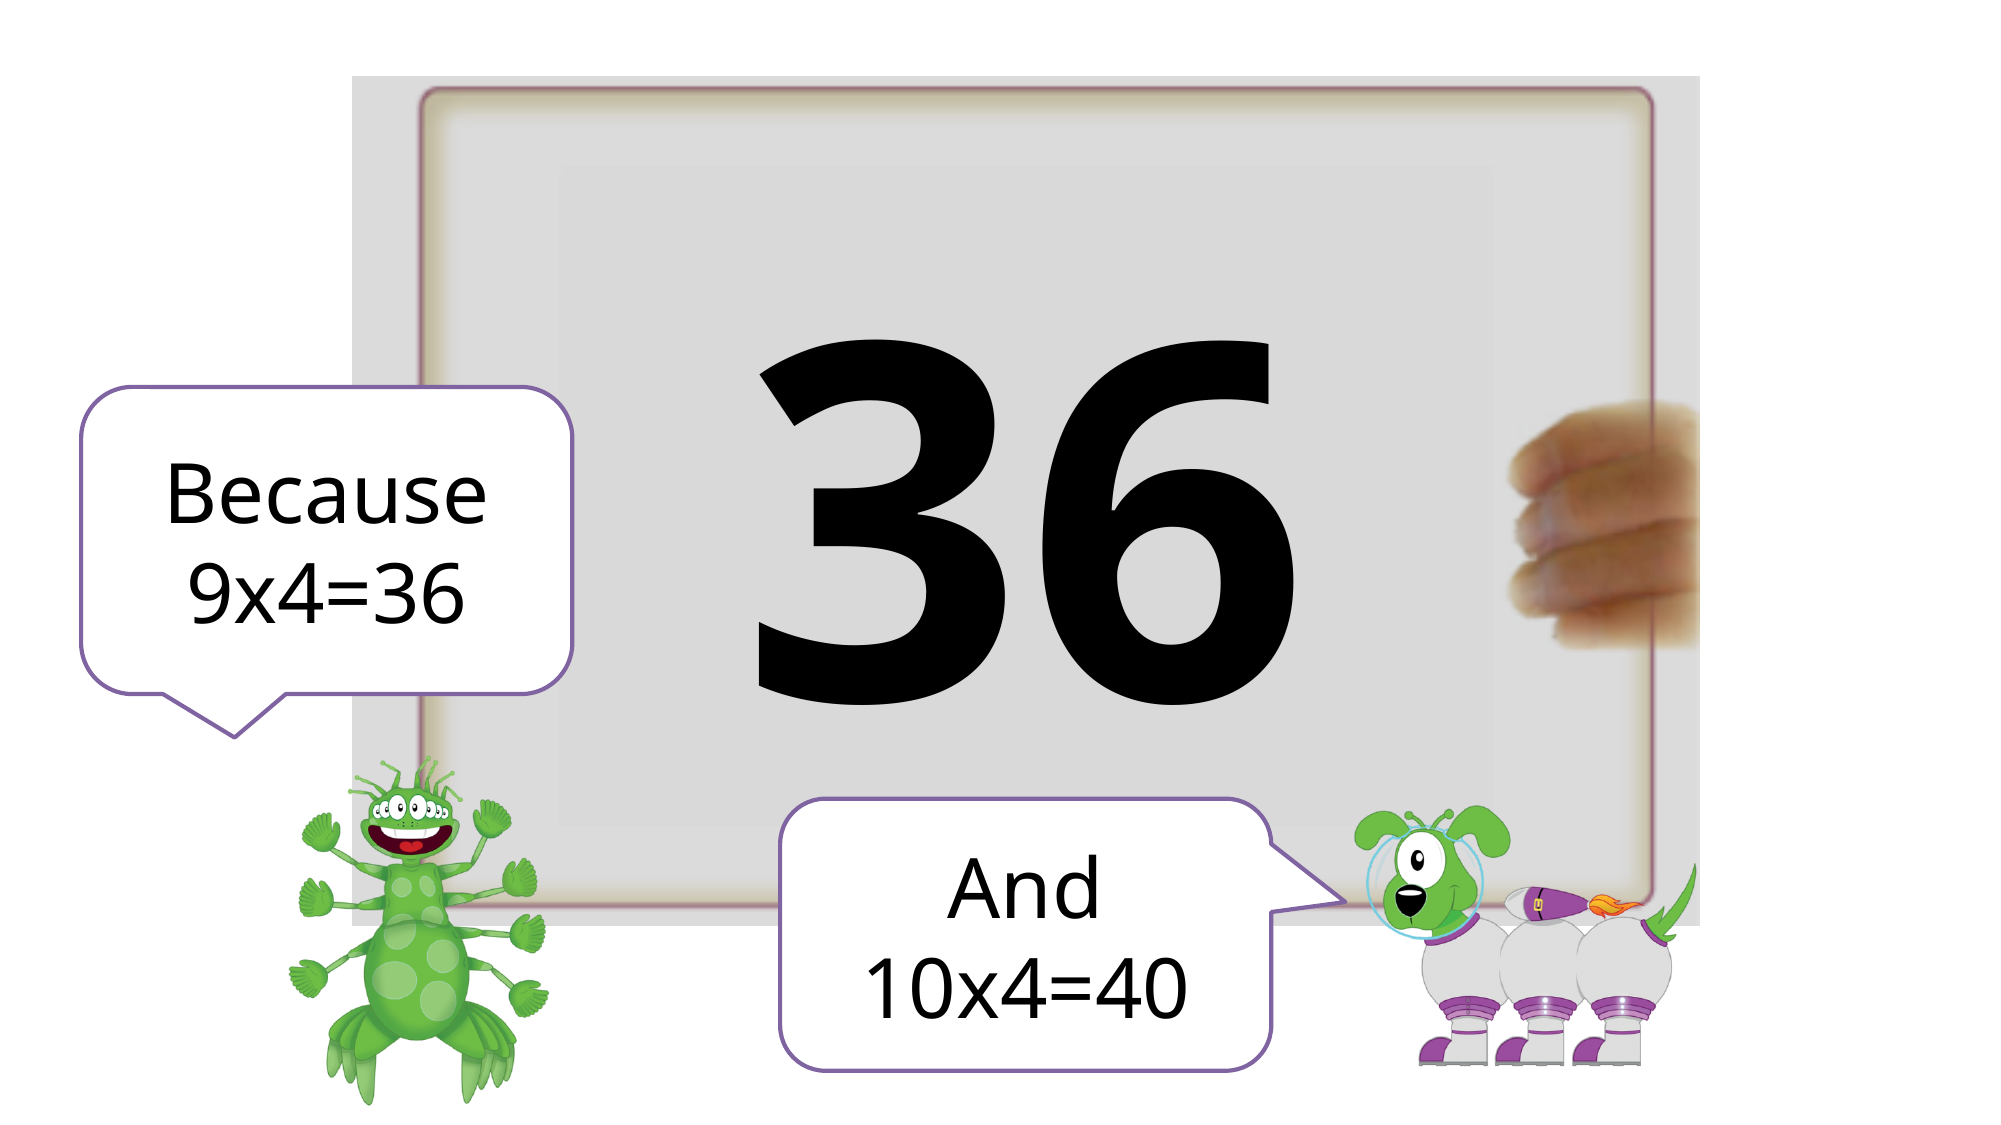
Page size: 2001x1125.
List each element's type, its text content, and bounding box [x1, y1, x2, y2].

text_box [352, 76, 1700, 927]
text_box Because 9x4=36 [78, 384, 347, 740]
text_box And 10x4=40 [778, 935, 1274, 1073]
picture [1333, 798, 1725, 1076]
picture [284, 743, 555, 1125]
